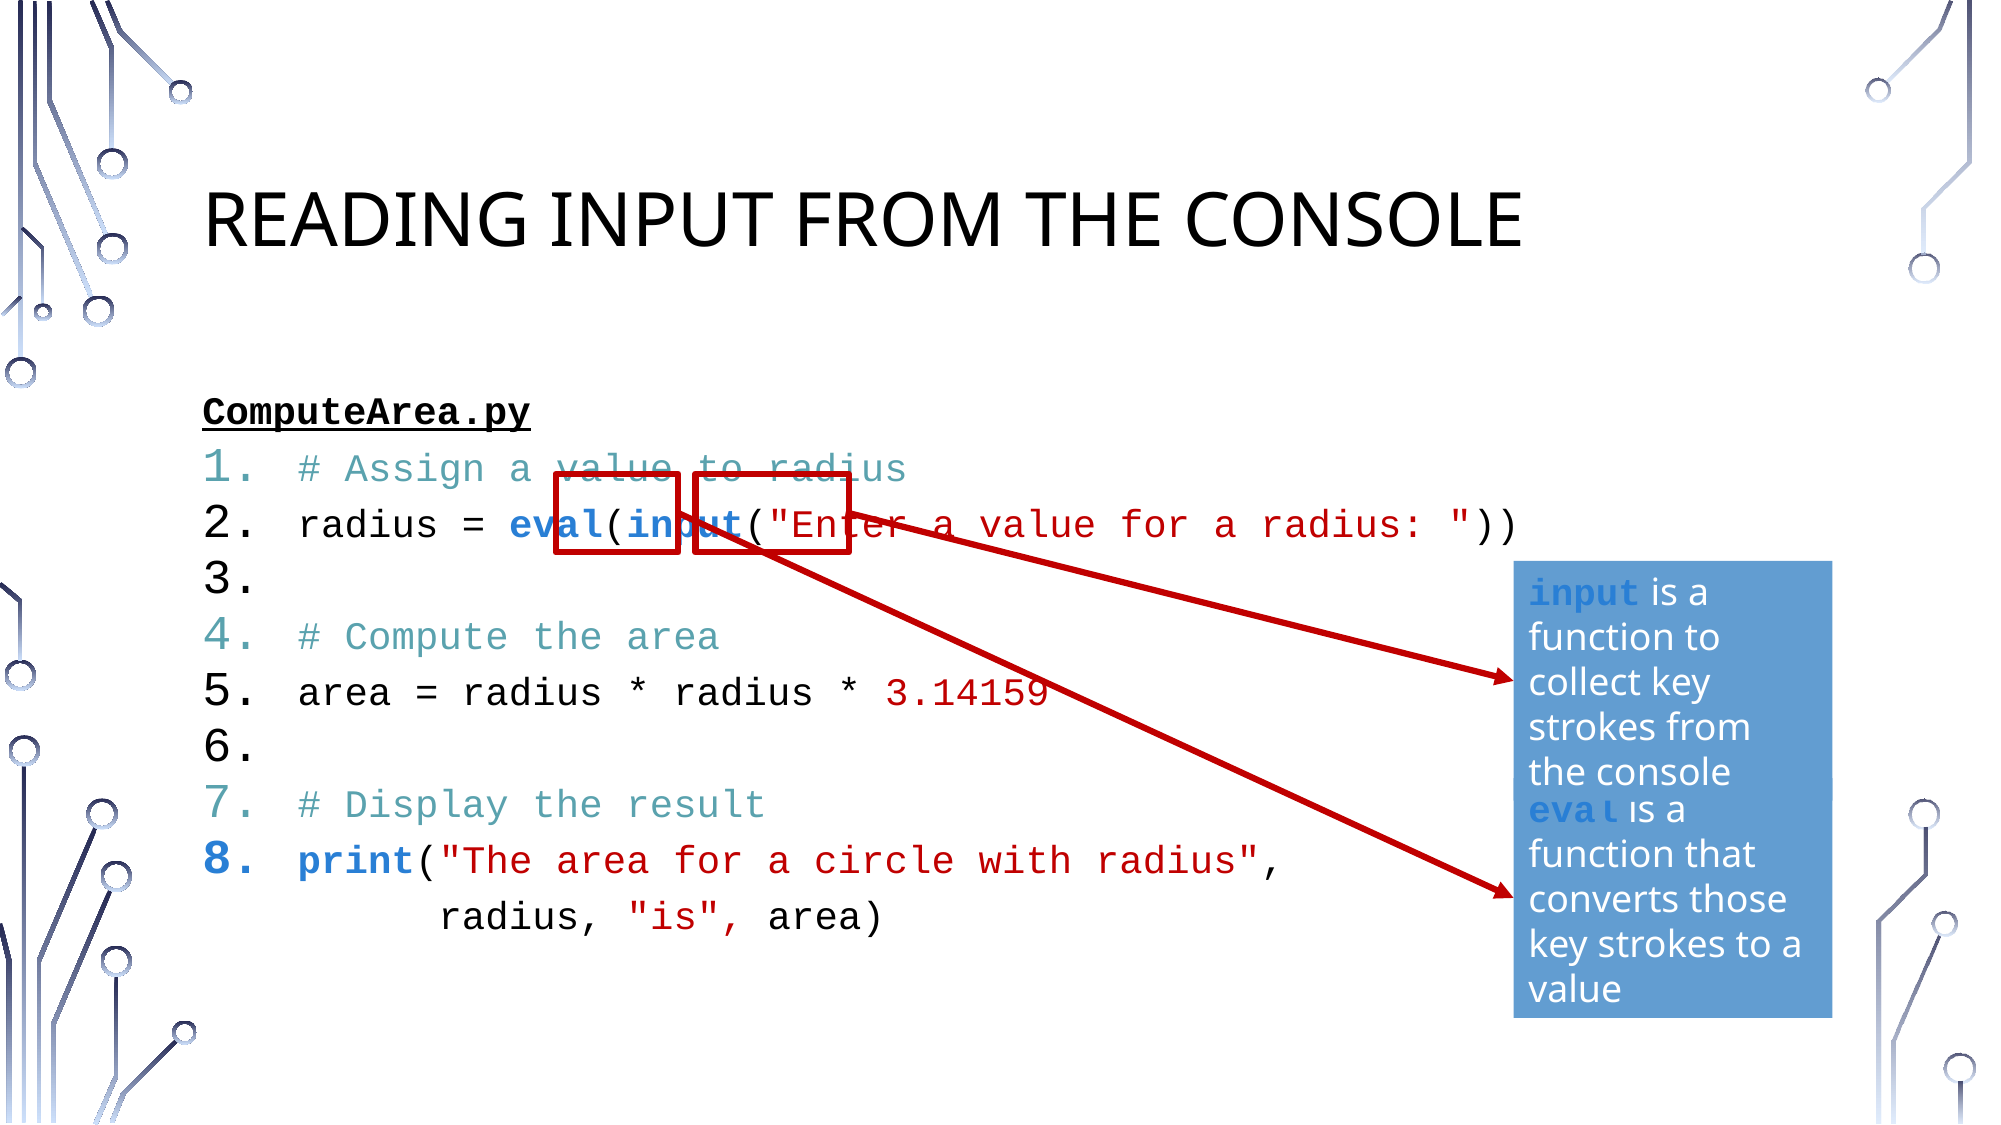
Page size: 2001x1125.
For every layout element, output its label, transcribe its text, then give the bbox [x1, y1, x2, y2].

text_box [554, 473, 680, 554]
title Reading input from the console [187, 101, 1813, 344]
text_box eval is a function that converts those key strokes to a value [1513, 801, 1833, 1018]
text_box input is a function to collect key strokes from the console [1514, 560, 1833, 801]
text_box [848, 512, 1514, 660]
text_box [678, 512, 1514, 877]
list ComputeArea.py # Assign a value to radius radius = eval(input("Enter a value for a radius: ")) # Compute the area area = radius * radius * 3.14159 # Display the result print("The area for a circle with radius", radius, "is", area) [187, 369, 1813, 950]
text_box [694, 473, 850, 512]
